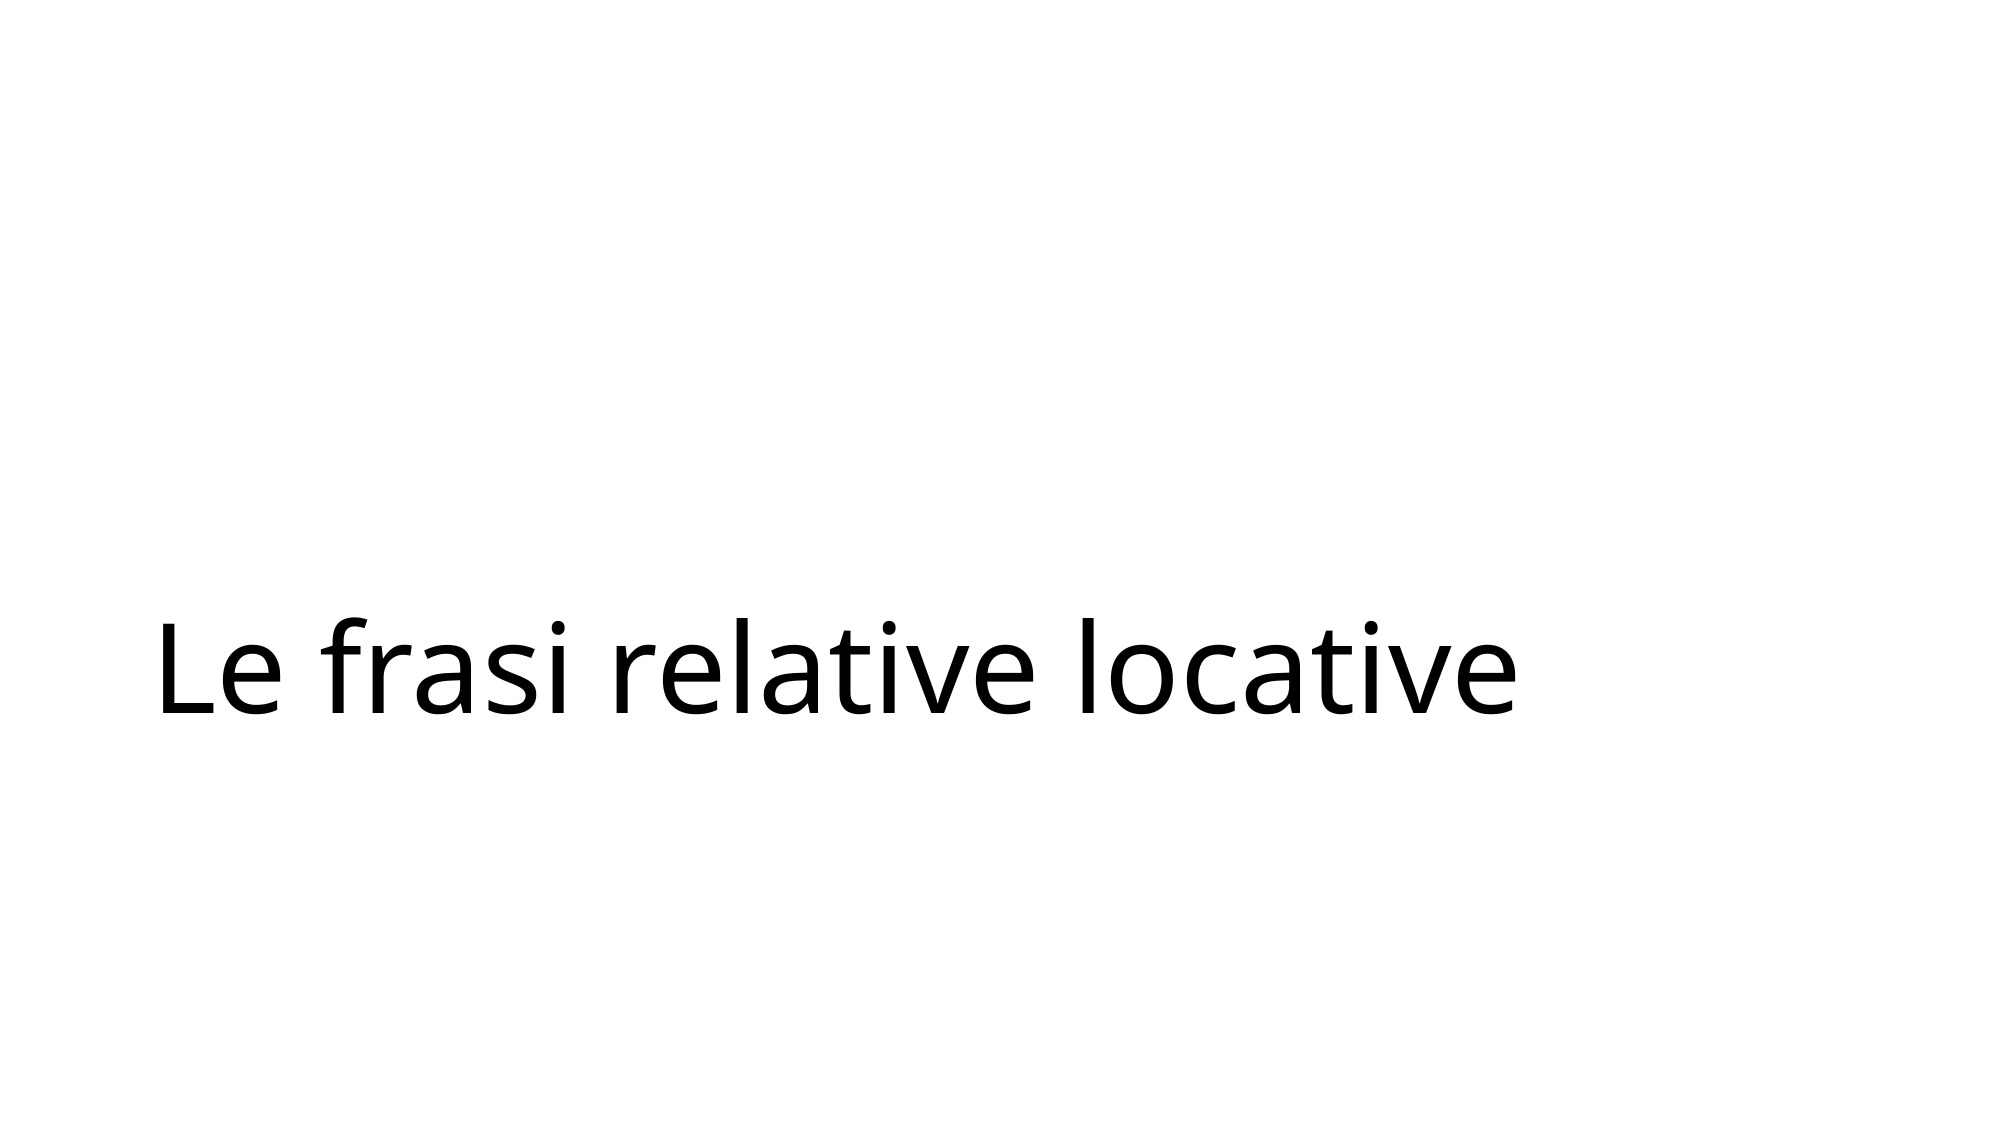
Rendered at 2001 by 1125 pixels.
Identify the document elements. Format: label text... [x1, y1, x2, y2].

title Le frasi relative locative [136, 280, 1862, 749]
